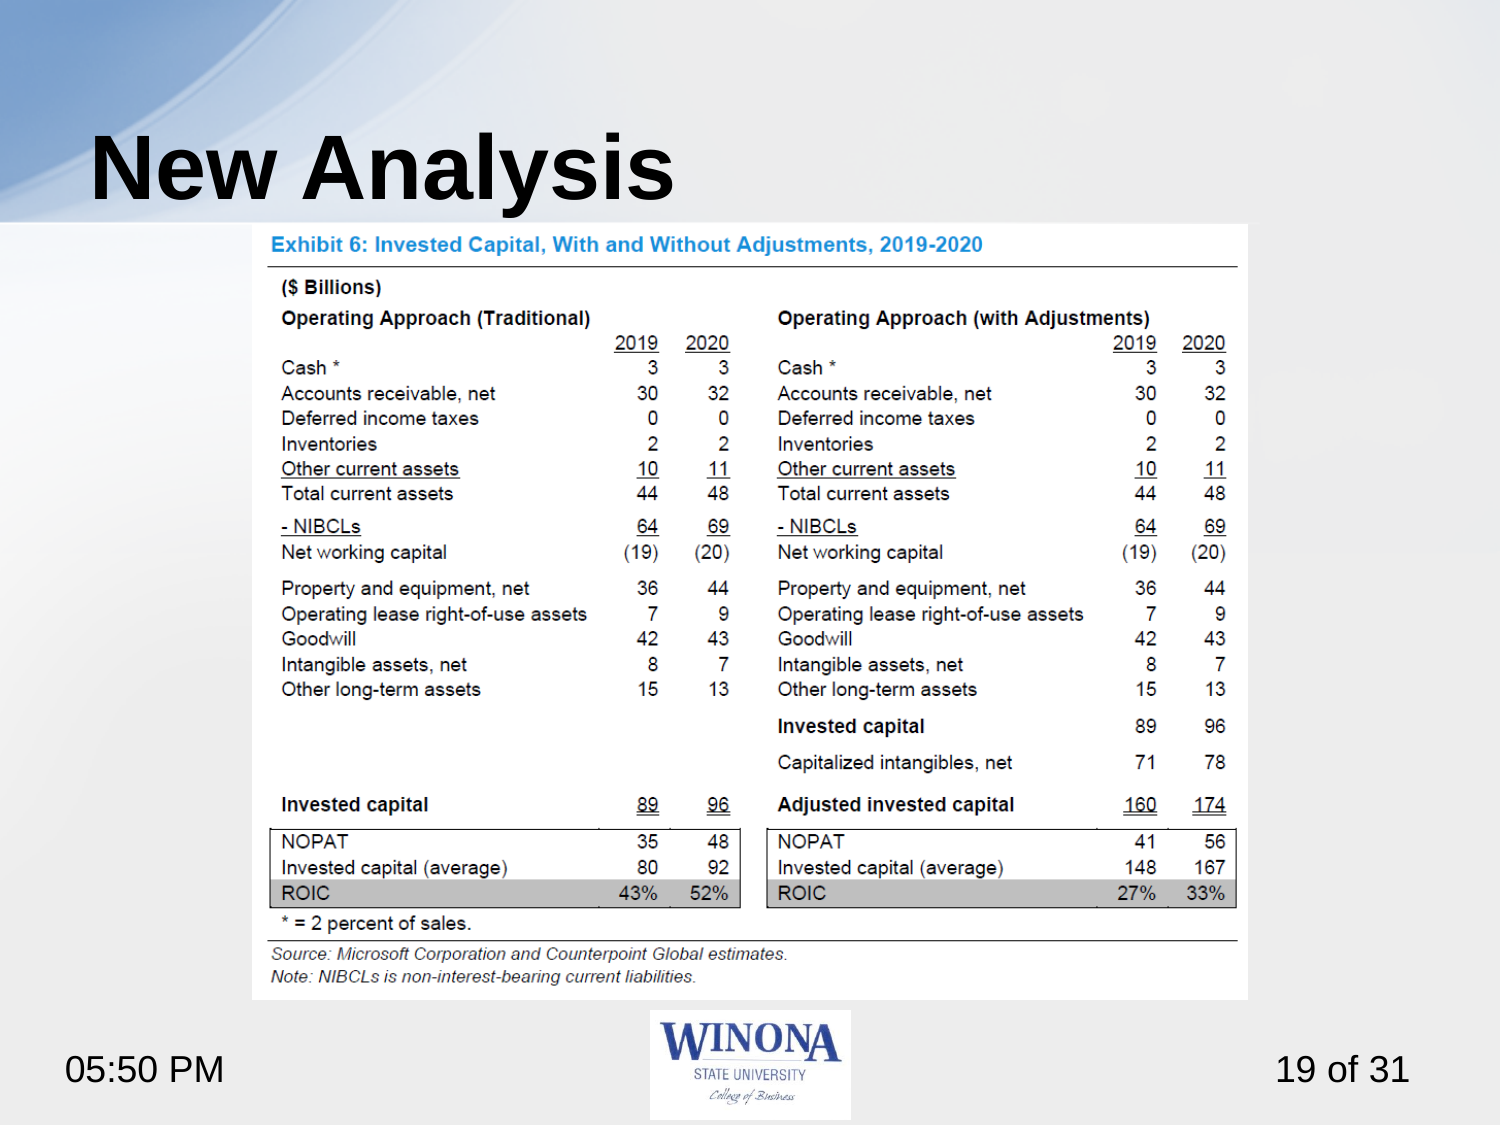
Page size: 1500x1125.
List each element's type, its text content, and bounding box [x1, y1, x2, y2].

picture [0, 0, 1500, 1125]
title New Analysis [75, 37, 1425, 225]
